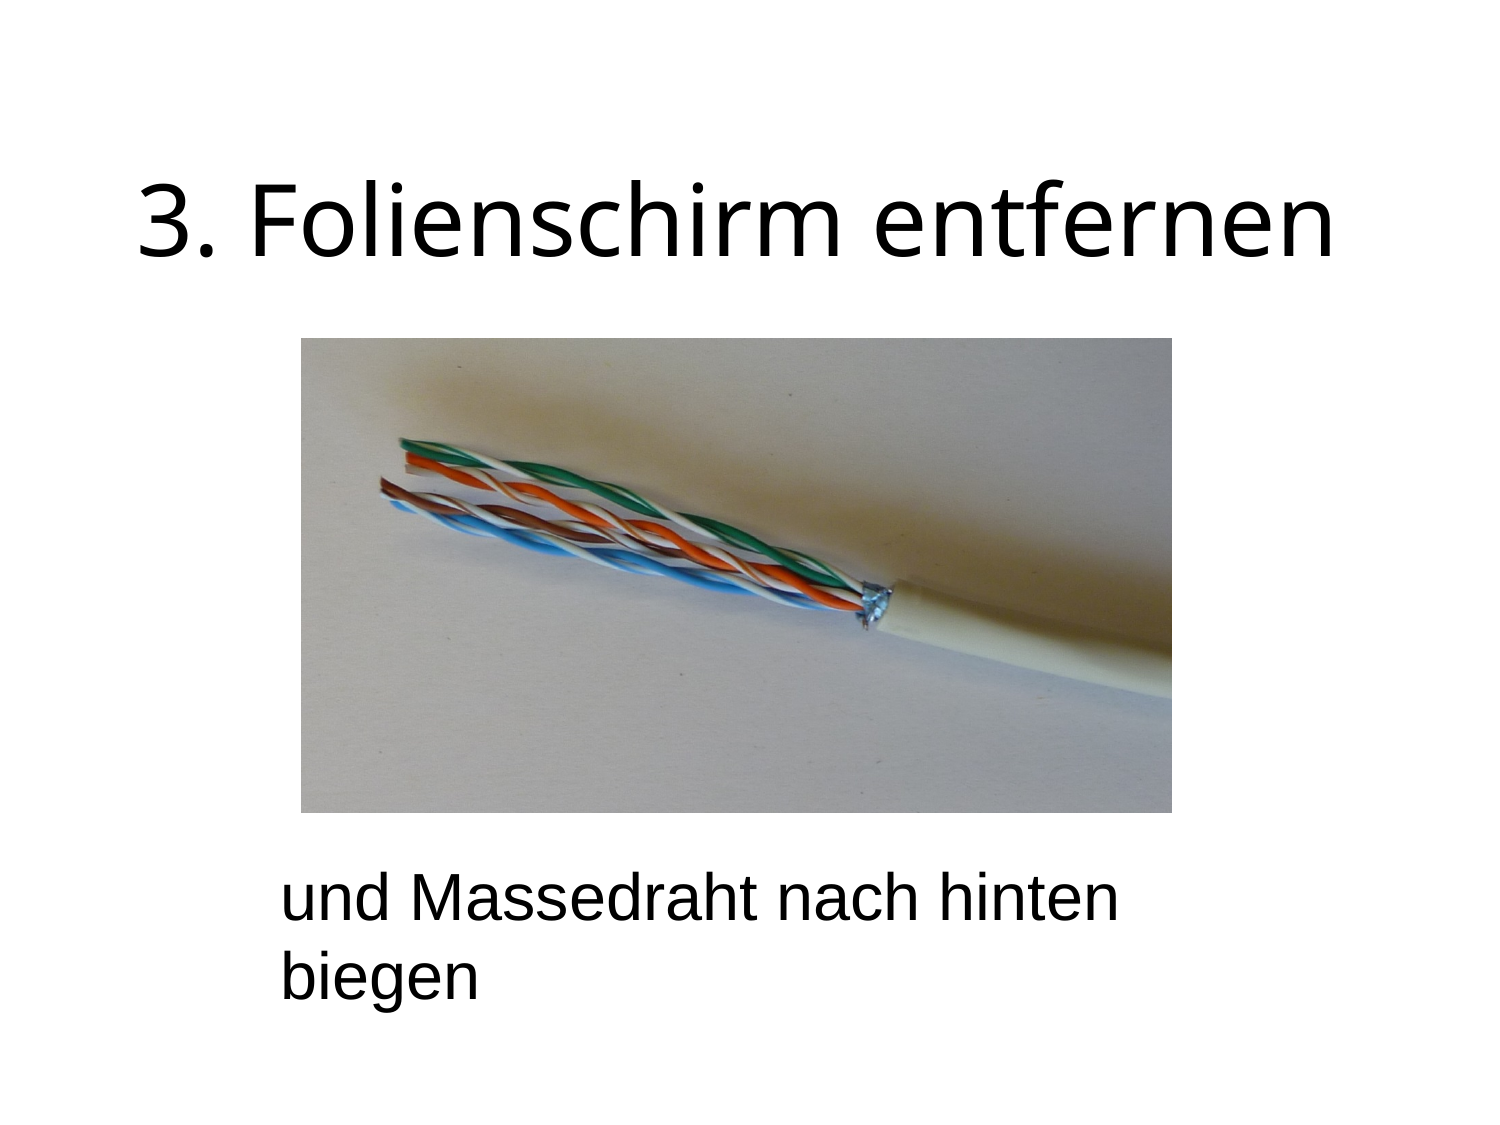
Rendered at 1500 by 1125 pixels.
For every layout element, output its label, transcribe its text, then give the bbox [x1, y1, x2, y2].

title 3. Folienschirm entfernen [100, 149, 1376, 303]
picture [301, 337, 1172, 813]
subtitle und Massedraht nach hinten biegen [265, 846, 1316, 953]
